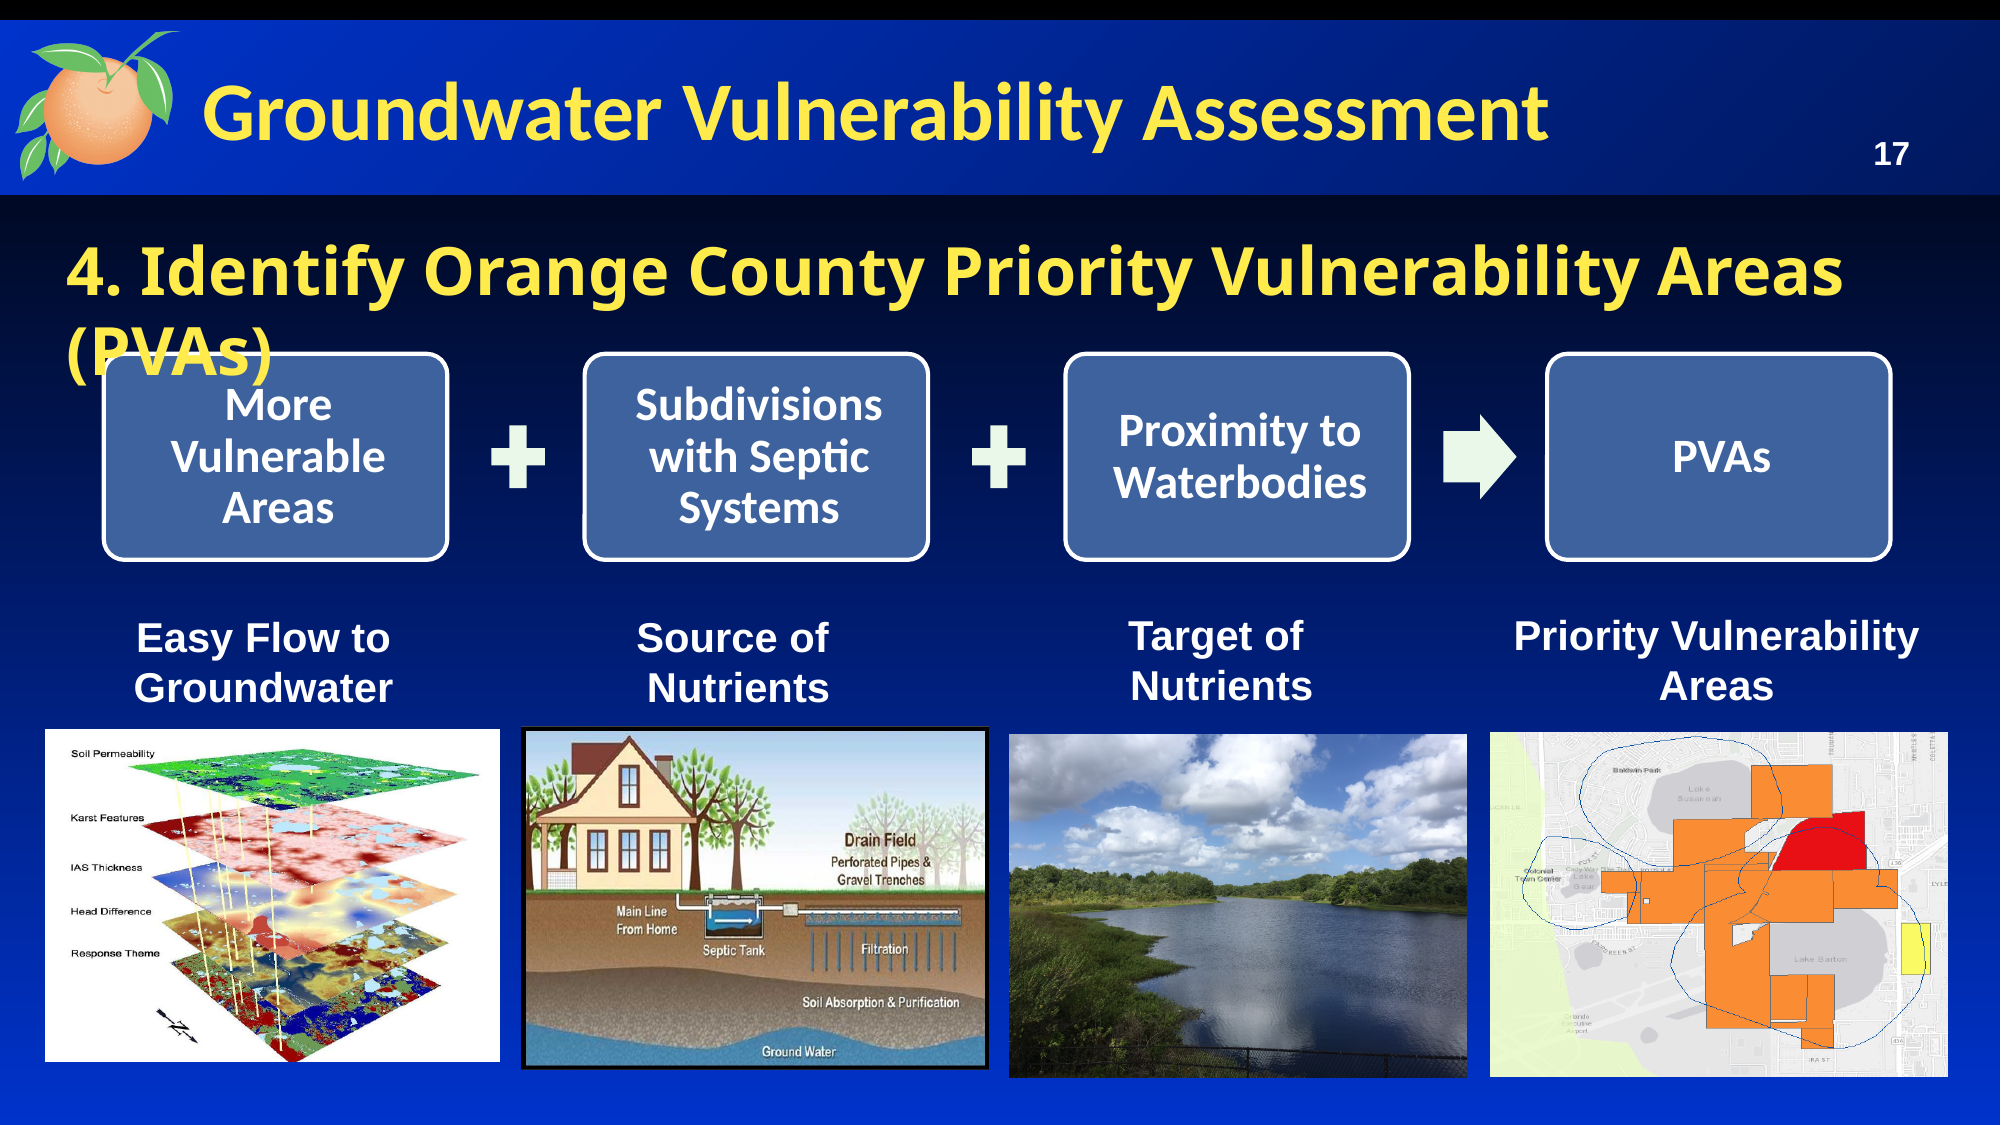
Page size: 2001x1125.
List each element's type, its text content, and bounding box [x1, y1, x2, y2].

picture [1008, 734, 1467, 1079]
title Groundwater Vulnerability Assessment [187, 45, 1945, 170]
text_box Easy Flow to Groundwater [51, 603, 476, 718]
picture [44, 729, 500, 1063]
text_box Priority Vulnerability Areas [1483, 601, 1950, 717]
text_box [102, 284, 1891, 629]
text_box Source of Nutrients [526, 640, 951, 718]
picture [521, 726, 989, 1070]
text_box Target of Nutrients [988, 640, 1456, 716]
picture [1489, 732, 1948, 1077]
text_box 4. Identify Orange County Priority Vulnerability Areas (PVAs) [51, 221, 1897, 396]
